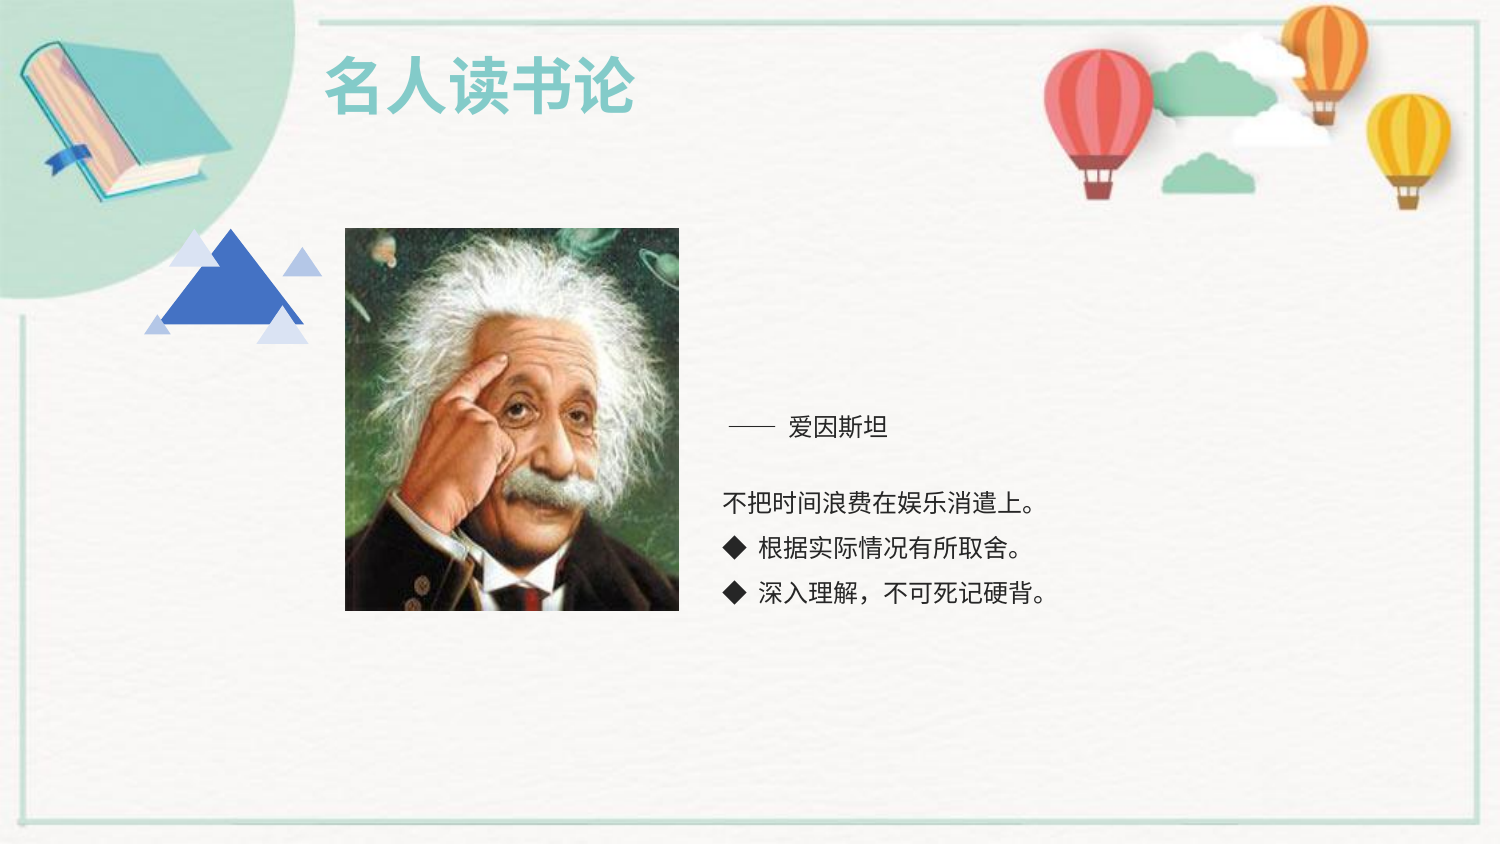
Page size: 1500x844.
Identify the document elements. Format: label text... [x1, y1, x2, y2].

picture [0, 0, 1500, 844]
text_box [707, 397, 1117, 657]
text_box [144, 228, 323, 344]
text_box 名人读书论 [308, 39, 651, 129]
